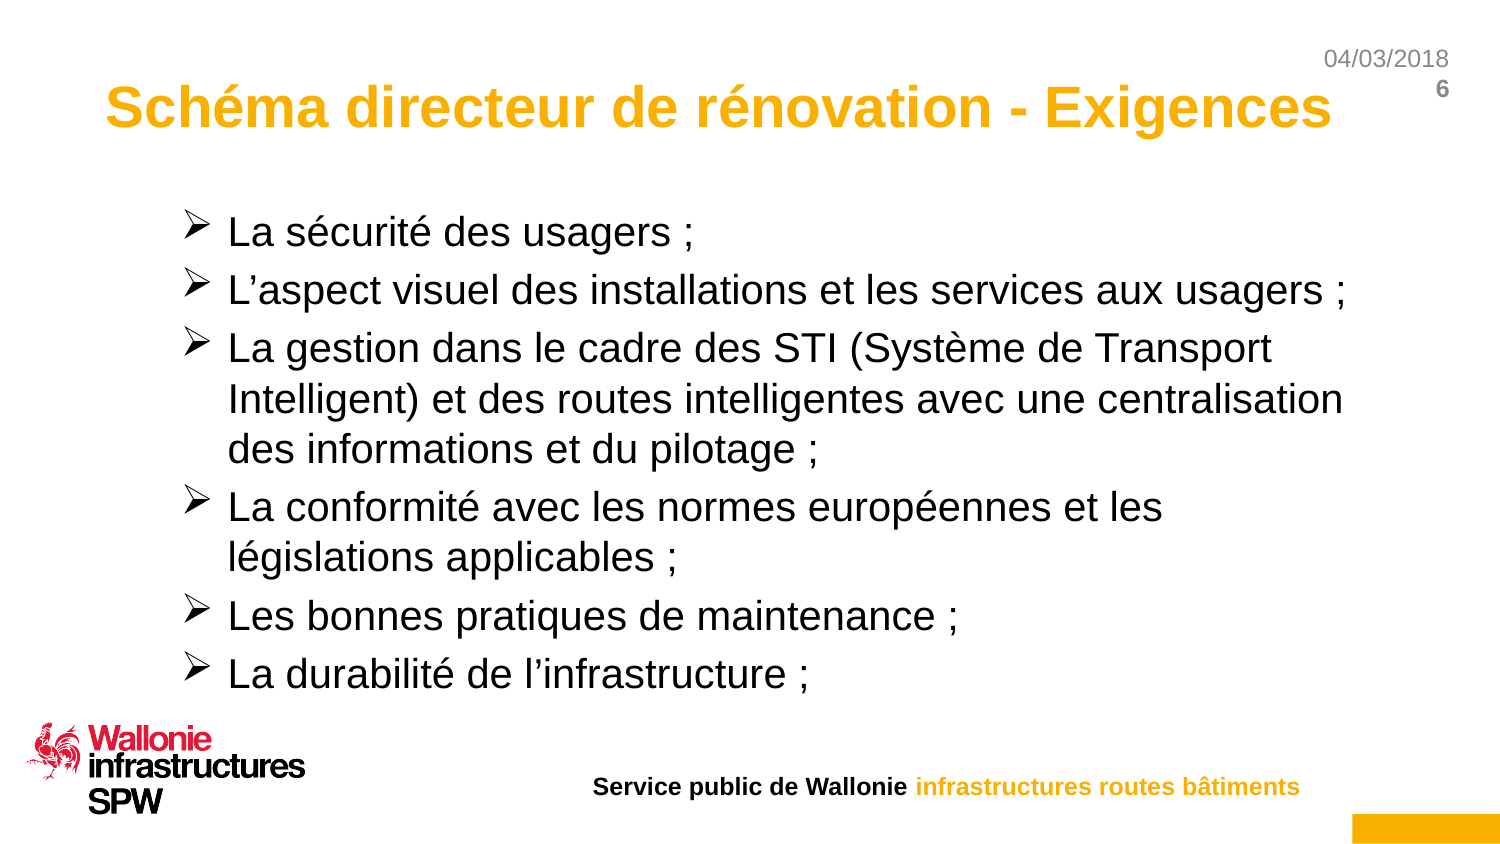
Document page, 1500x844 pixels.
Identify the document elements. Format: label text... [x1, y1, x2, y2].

title Schéma directeur de rénovation - Exigences [90, 33, 1382, 175]
list La sécurité des usagers ; L’aspect visuel des installations et les services aux usagers ; La gestion dans le cadre des STI (Système de Transport Intelligent) et des routes intelligentes avec une centralisation des informations et du pilotage ; La conformité avec les normes européennes et les législations applicables ; Les bonnes pratiques de maintenance ; La durabilité de l’infrastructure ; [90, 196, 1382, 727]
picture [0, 696, 332, 841]
